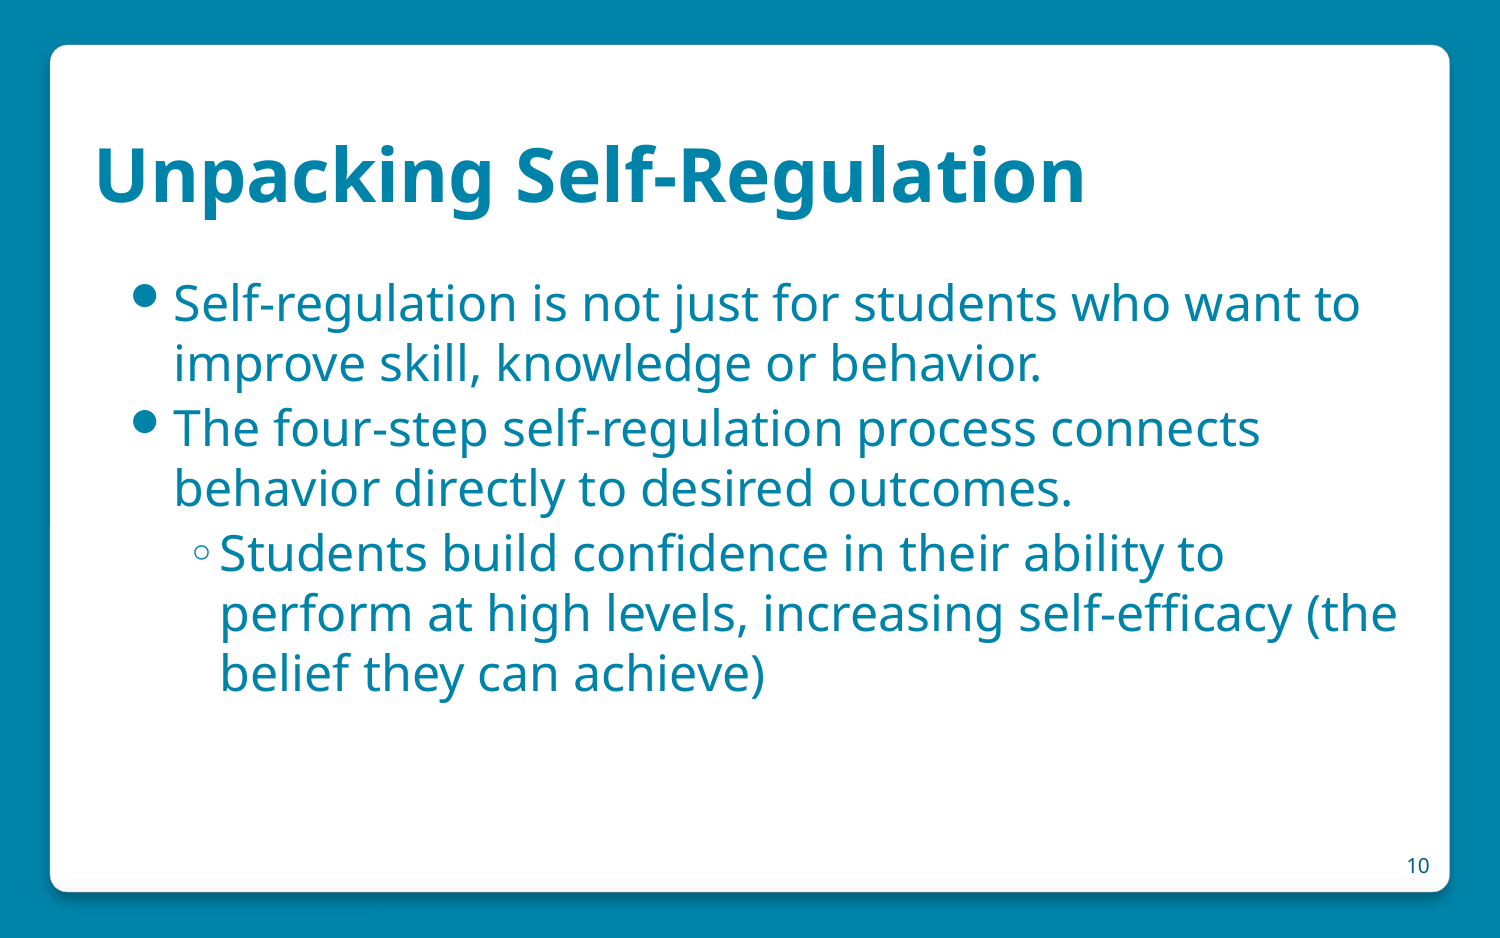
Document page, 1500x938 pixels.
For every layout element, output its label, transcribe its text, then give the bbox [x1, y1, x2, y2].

slide_number 10 [1369, 835, 1445, 886]
title Unpacking Self-Regulation [78, 81, 1422, 225]
list Self-regulation is not just for students who want to improve skill, knowledge or behavior. The four-step self-regulation process connects behavior directly to desired outcomes. Students build confidence in their ability to perform at high levels, increasing self-efficacy (the belief they can achieve) [99, 255, 1443, 829]
